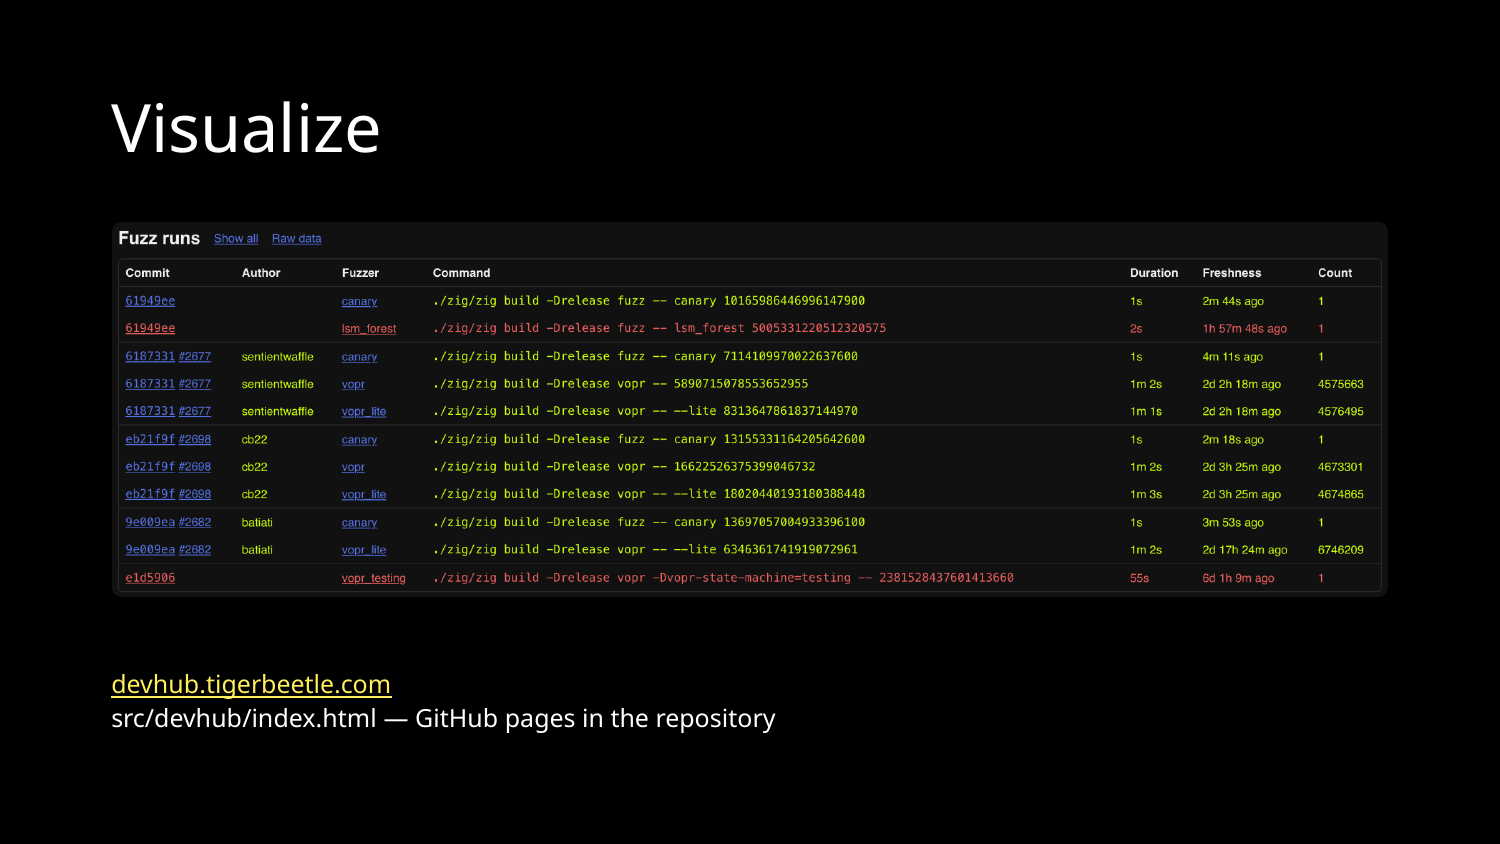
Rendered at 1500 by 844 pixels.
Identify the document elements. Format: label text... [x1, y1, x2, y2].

title Visualize [96, 71, 1127, 166]
title devhub.tigerbeetle.com src/devhub/index.html — GitHub pages in the repository [96, 653, 1234, 735]
picture [111, 221, 1389, 598]
